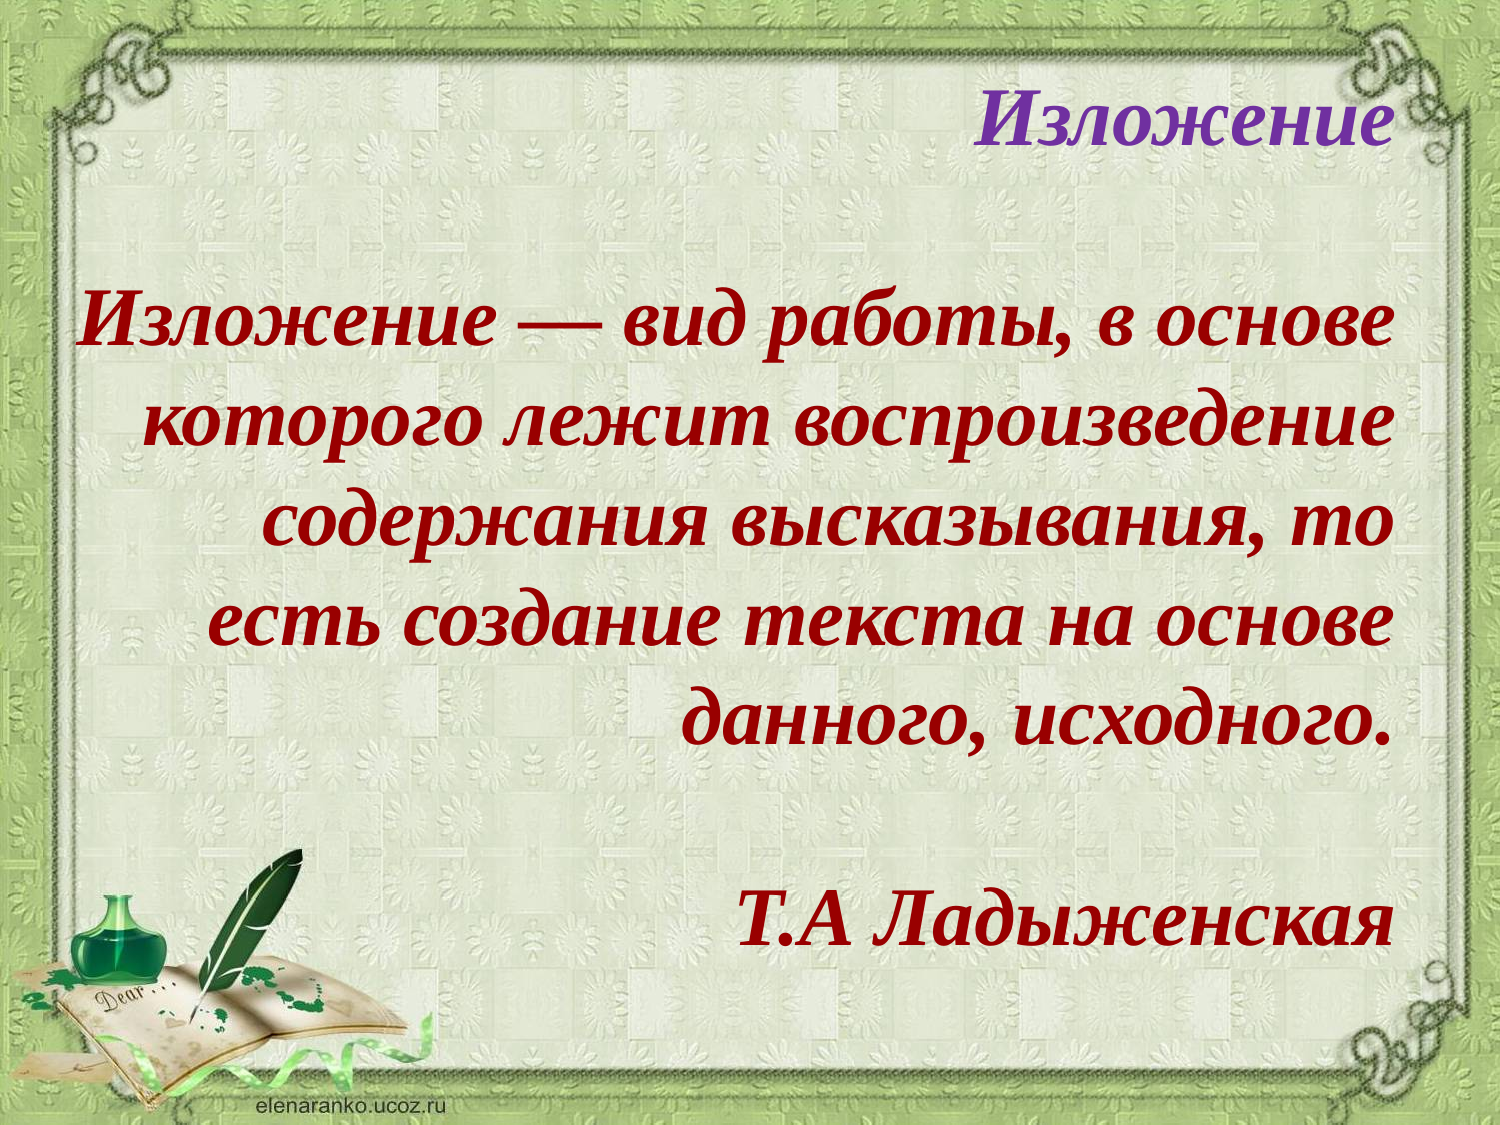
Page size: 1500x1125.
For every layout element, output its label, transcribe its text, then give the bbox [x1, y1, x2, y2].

text_box [100, 0, 1500, 238]
picture [0, 0, 1500, 1125]
text_box Изложение Изложение — вид работы, в основе которого лежит воспроизведение содержания высказывания, то есть создание текста на основе данного, исходного. Т.А Ладыженская [53, 54, 1412, 1070]
